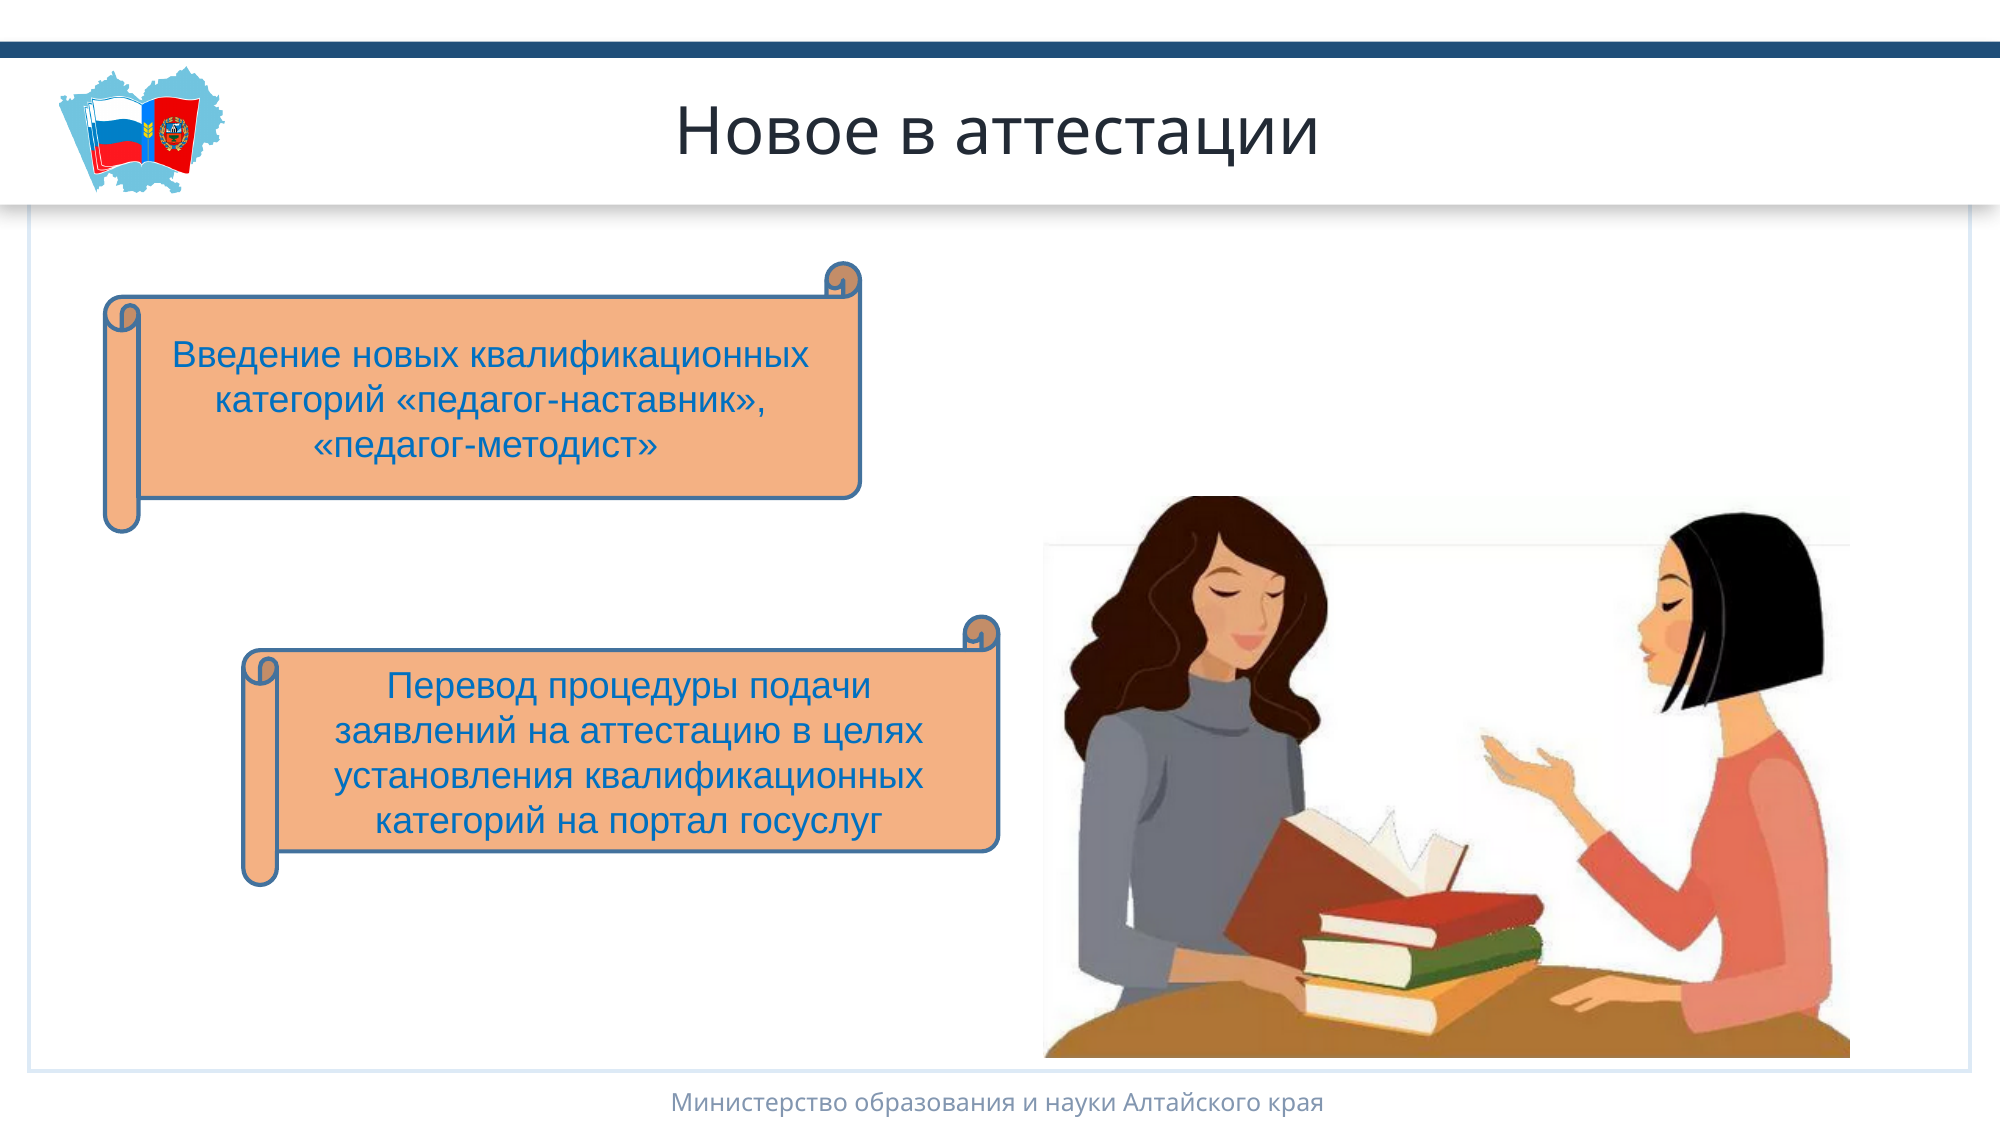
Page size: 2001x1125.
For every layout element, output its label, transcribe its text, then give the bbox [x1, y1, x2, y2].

text_box [0, 60, 2000, 205]
picture [58, 66, 225, 194]
text_box Новое в аттестации [229, 81, 1938, 182]
text_box Введение новых квалификационных категорий «педагог-наставник», «педагог-методист» [102, 261, 863, 534]
text_box [29, 227, 1971, 1072]
text_box Министерство образования и науки Алтайского края [636, 1071, 1360, 1125]
picture [1043, 496, 1851, 1059]
text_box Перевод процедуры подачи заявлений на аттестацию в целях установления квалификационных категорий на портал госуслуг [241, 614, 1001, 888]
text_box [0, 40, 2000, 60]
